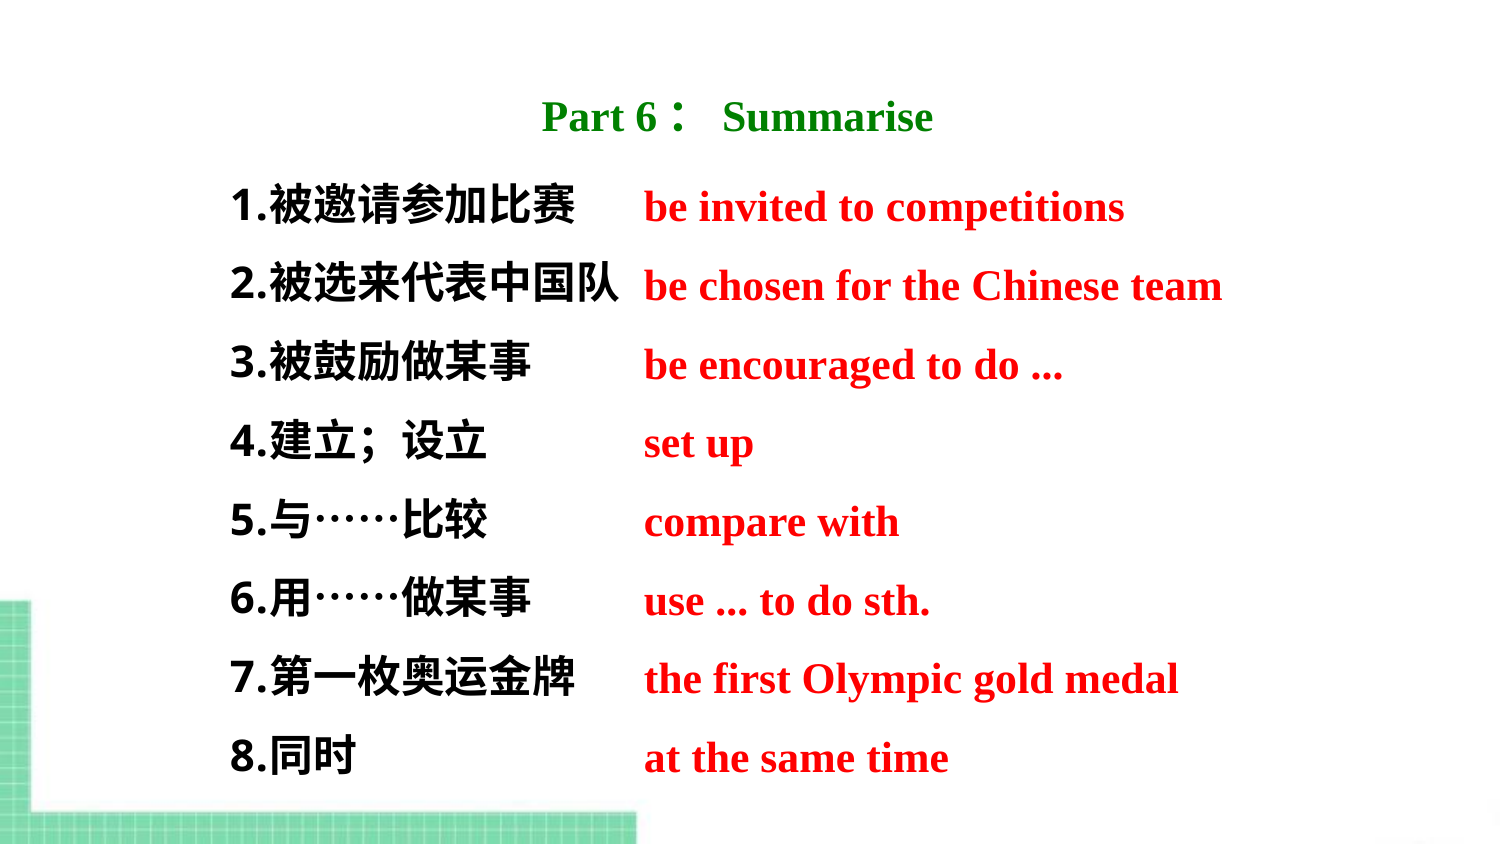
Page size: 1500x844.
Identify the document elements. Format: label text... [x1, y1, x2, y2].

text_box be invited to competitions be chosen for the Chinese team be encouraged to do ... set up compare with use ... to do sth. the first Olympic gold medal at the same time [632, 146, 1339, 787]
text_box Part 6：Summarise [530, 81, 1500, 146]
picture [0, 0, 1500, 844]
text_box 被邀请参加比赛 被选来代表中国队 被鼓励做某事 建立；设立 与……比较 用……做某事 第一枚奥运金牌 同时 [218, 144, 790, 786]
